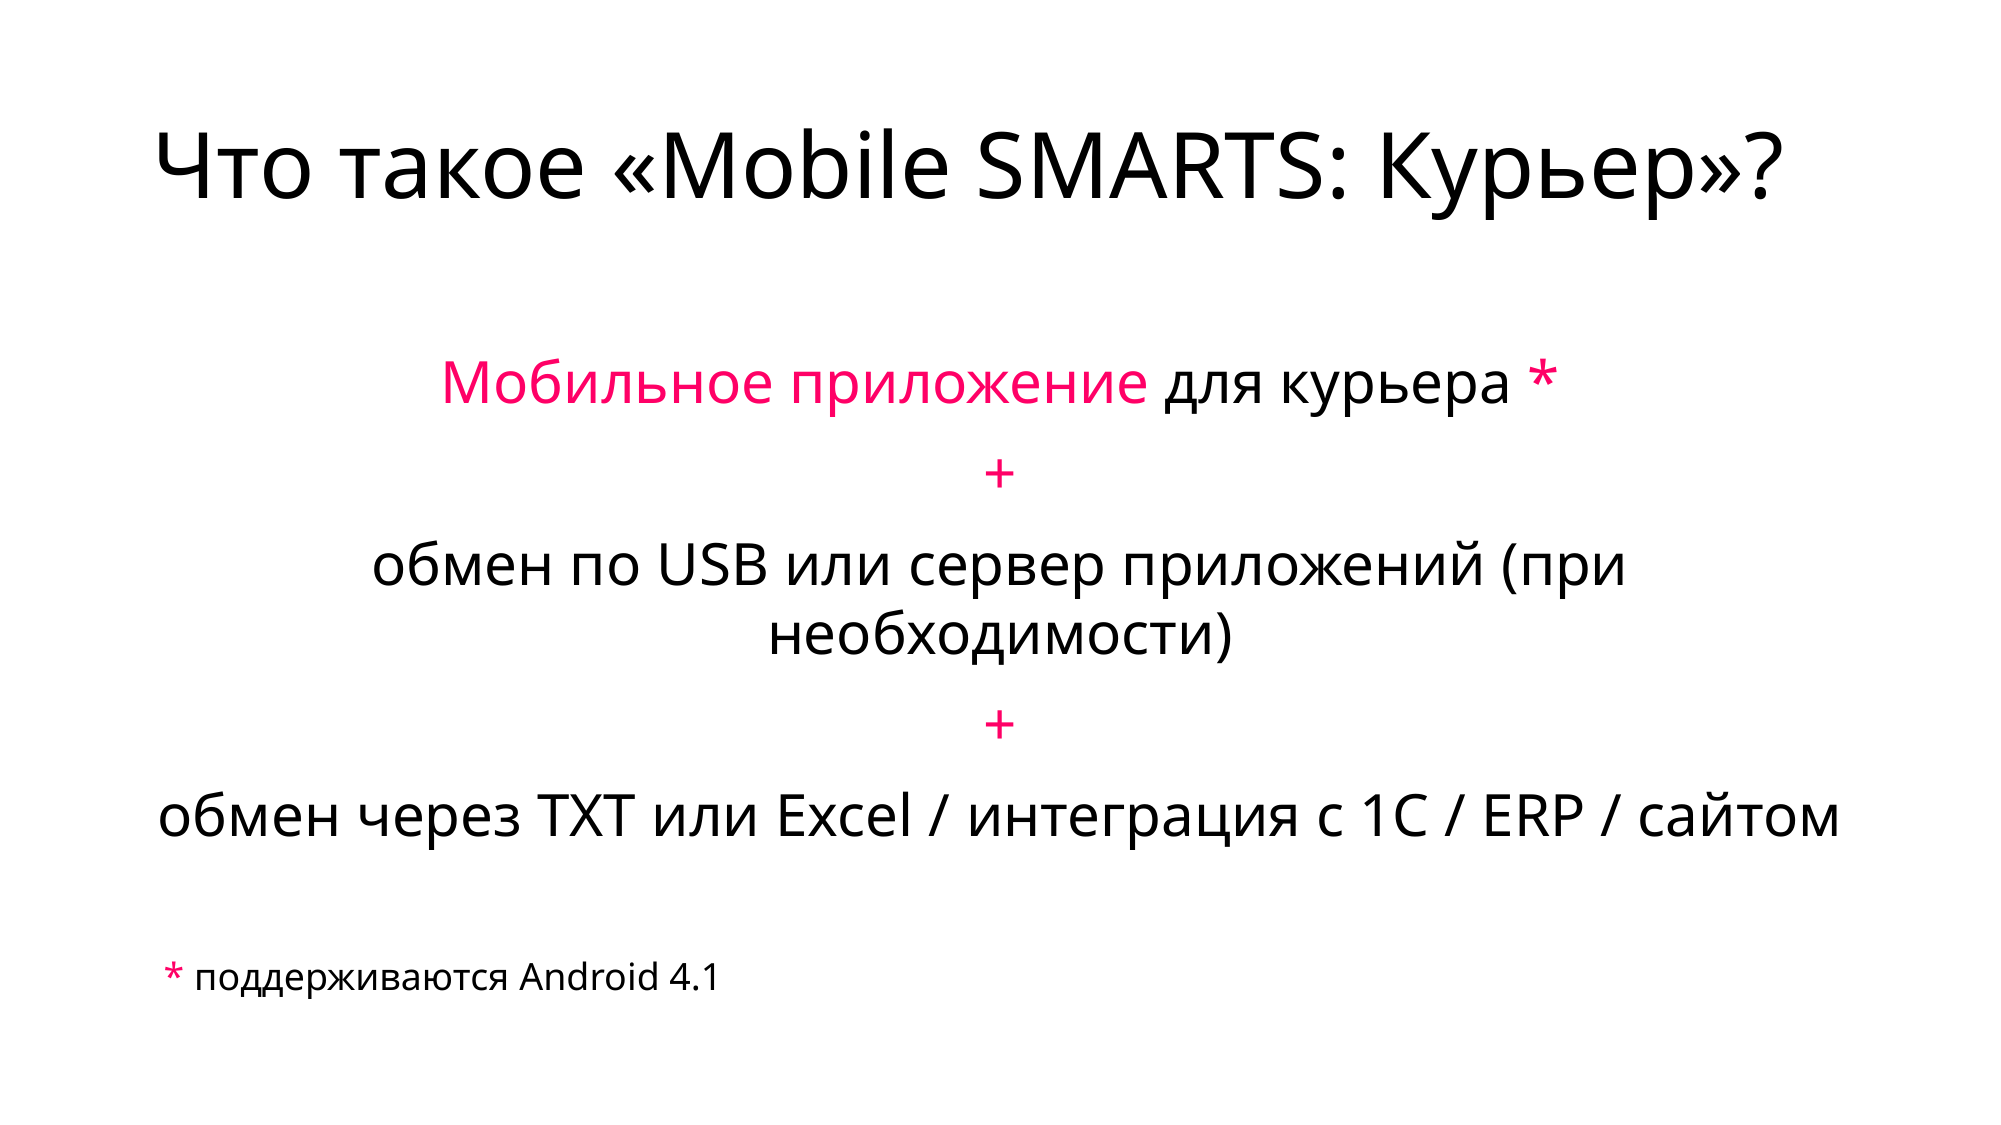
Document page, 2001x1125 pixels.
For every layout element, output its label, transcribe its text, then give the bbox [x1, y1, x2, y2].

list Мобильное приложение для курьера * + обмен по USB или сервер приложений (при необходимости) + обмен через TXT или Excel / интеграция с 1С / ERP / сайтом [137, 337, 1863, 1014]
text_box * поддерживаются Android 4.1 [148, 923, 1888, 1006]
title Что такое «Mobile SMARTS: Курьер»? [137, 59, 1863, 278]
